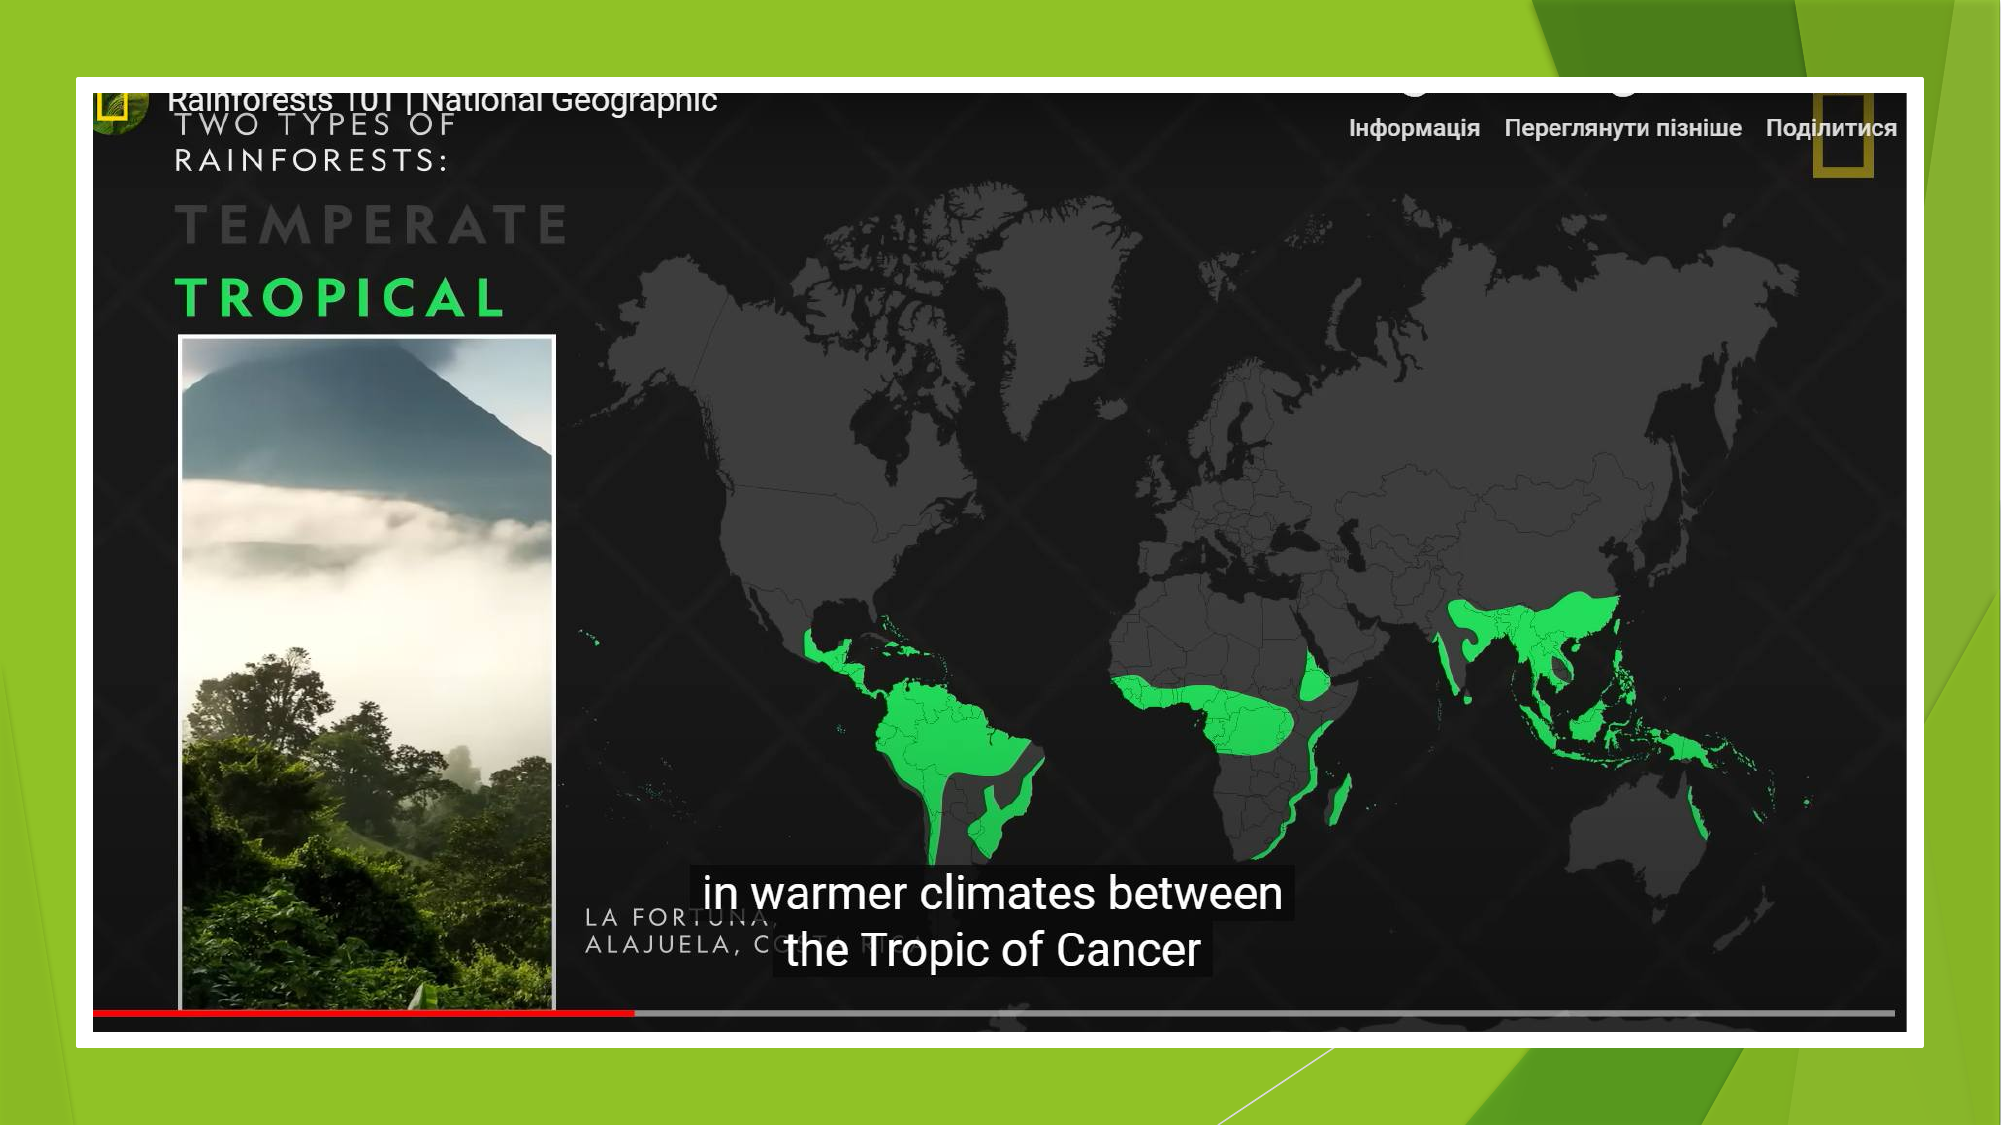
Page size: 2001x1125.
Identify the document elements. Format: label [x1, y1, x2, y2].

text_box [0, 0, 2000, 1125]
picture [92, 93, 1908, 1032]
